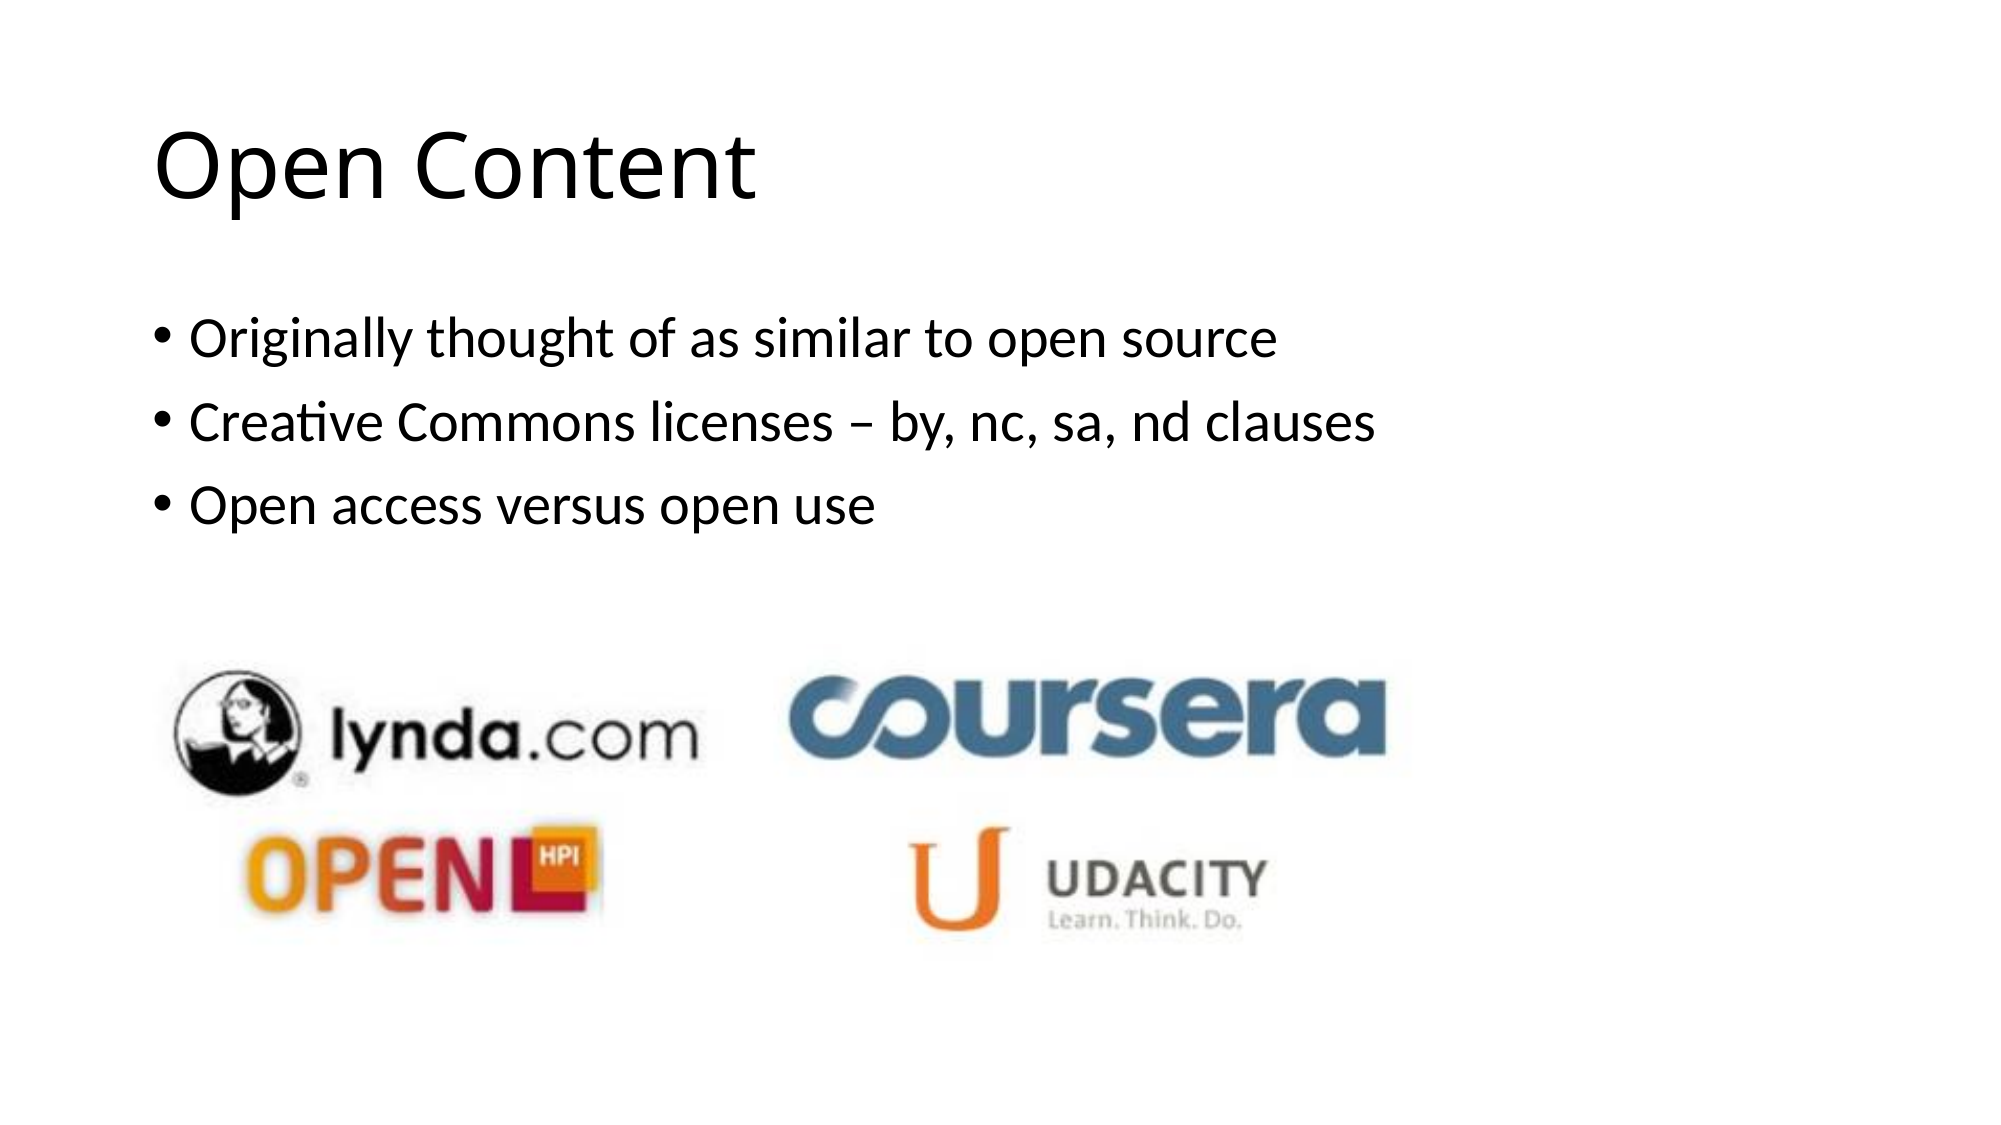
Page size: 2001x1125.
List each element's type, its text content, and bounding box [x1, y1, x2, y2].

title Open Content [137, 59, 1863, 278]
picture [137, 644, 1428, 968]
list Originally thought of as similar to open source Creative Commons licenses – by, nc, sa, nd clauses Open access versus open use [137, 299, 1863, 1014]
